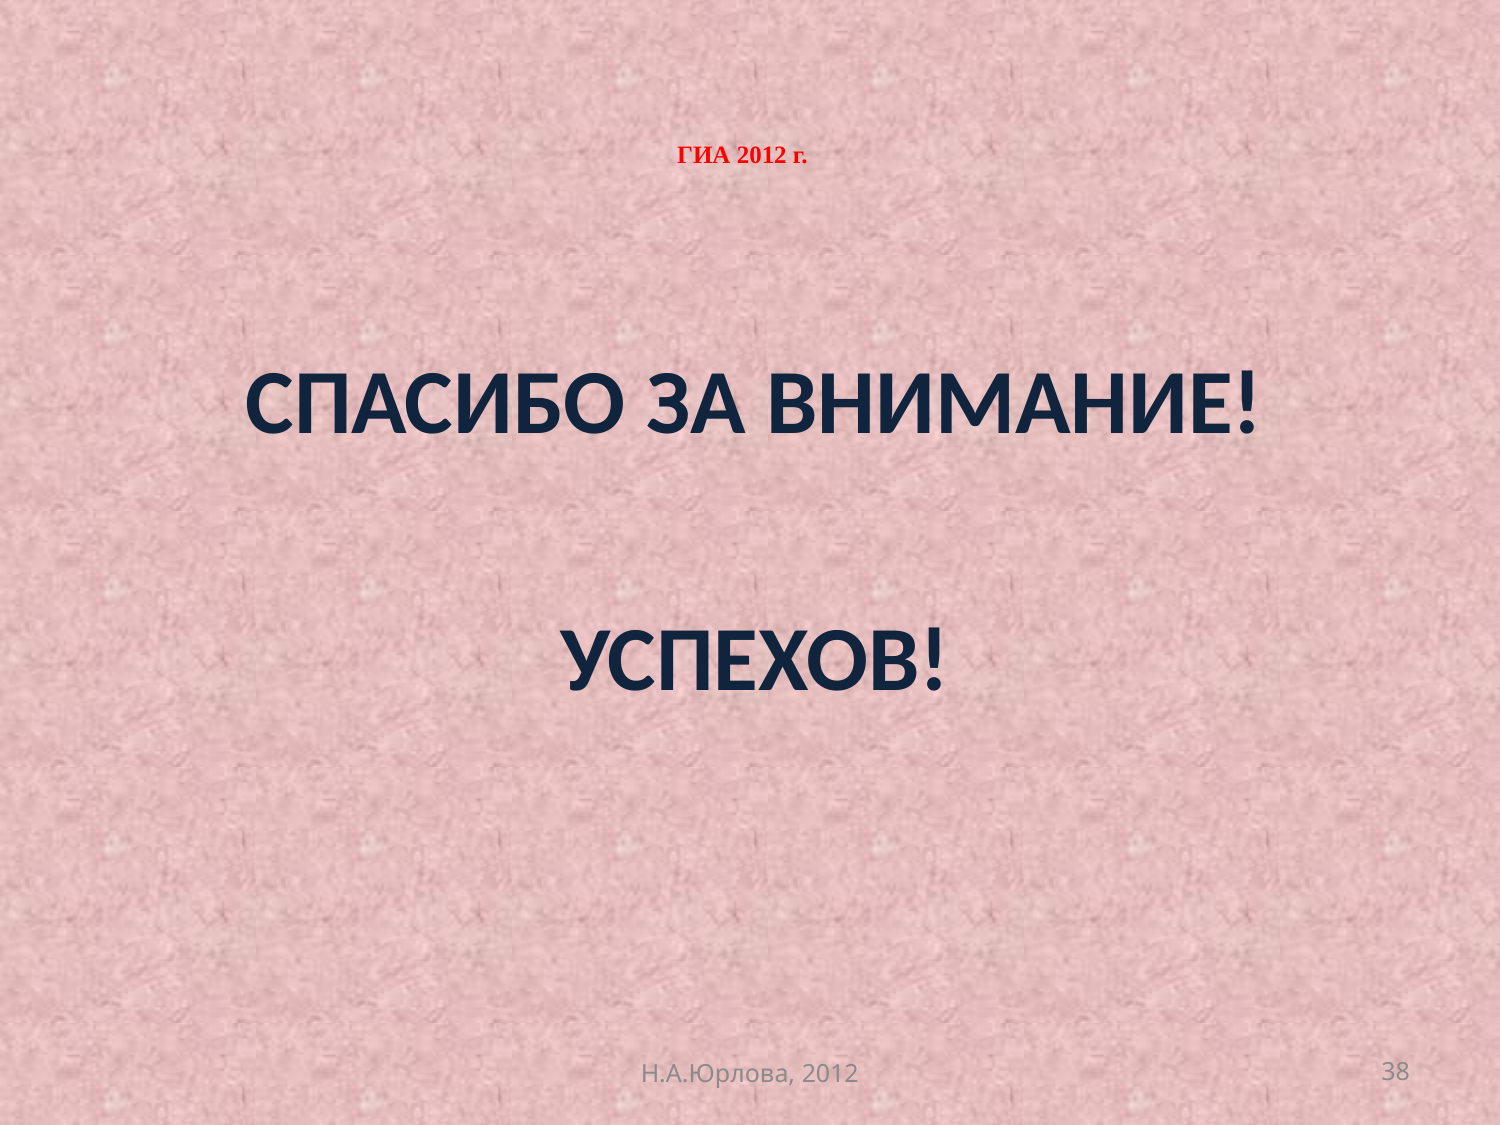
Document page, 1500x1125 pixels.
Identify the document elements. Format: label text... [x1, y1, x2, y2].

title ГИА 2012 г. [11, 31, 1474, 271]
slide_number 38 [1074, 1042, 1425, 1103]
footer Н.А.Юрлова, 2012 [512, 1042, 988, 1103]
picture [0, 0, 1500, 1125]
list СПАСИБО ЗА ВНИМАНИЕ! УСПЕХОВ! [41, 246, 1469, 1041]
